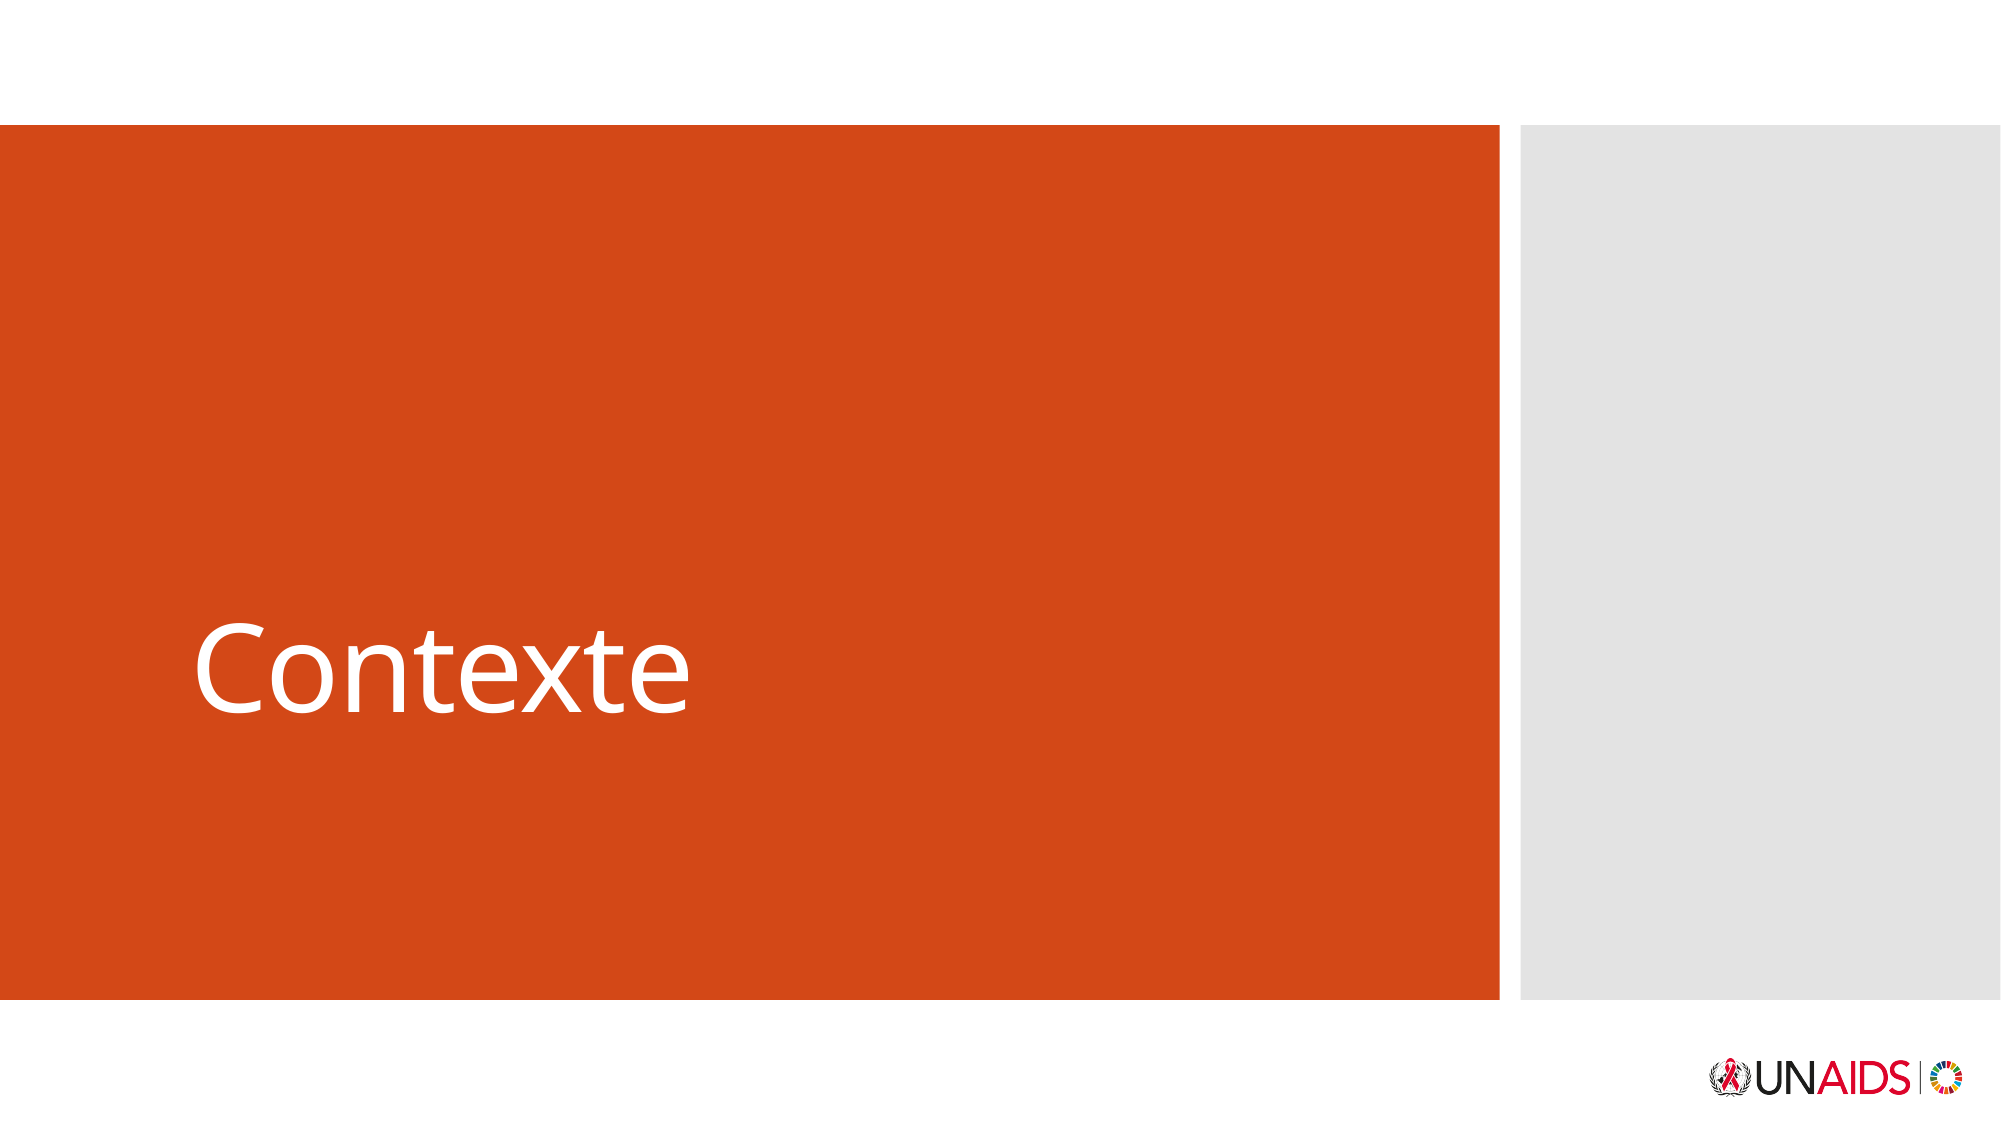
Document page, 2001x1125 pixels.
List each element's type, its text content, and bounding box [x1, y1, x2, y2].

picture [1709, 1058, 1963, 1097]
title Contexte [175, 213, 1376, 747]
